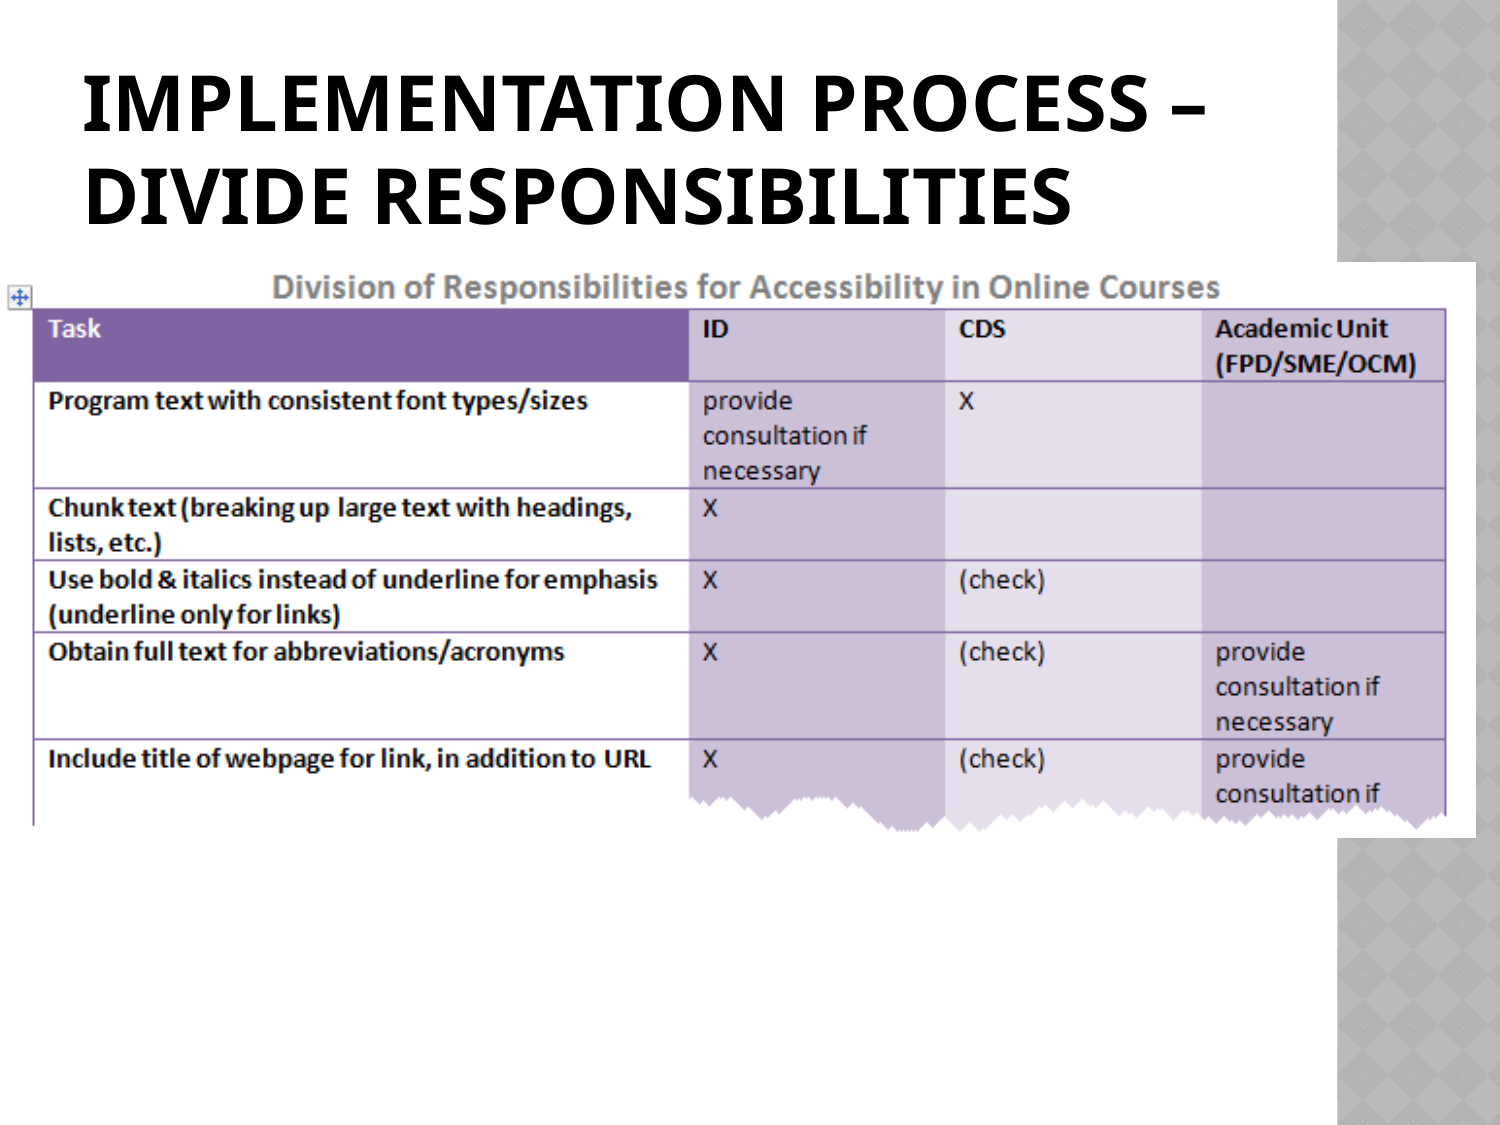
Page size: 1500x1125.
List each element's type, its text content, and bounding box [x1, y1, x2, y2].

title Implementation process – Divide responsibilities [75, 52, 1263, 240]
picture [0, 262, 1477, 838]
